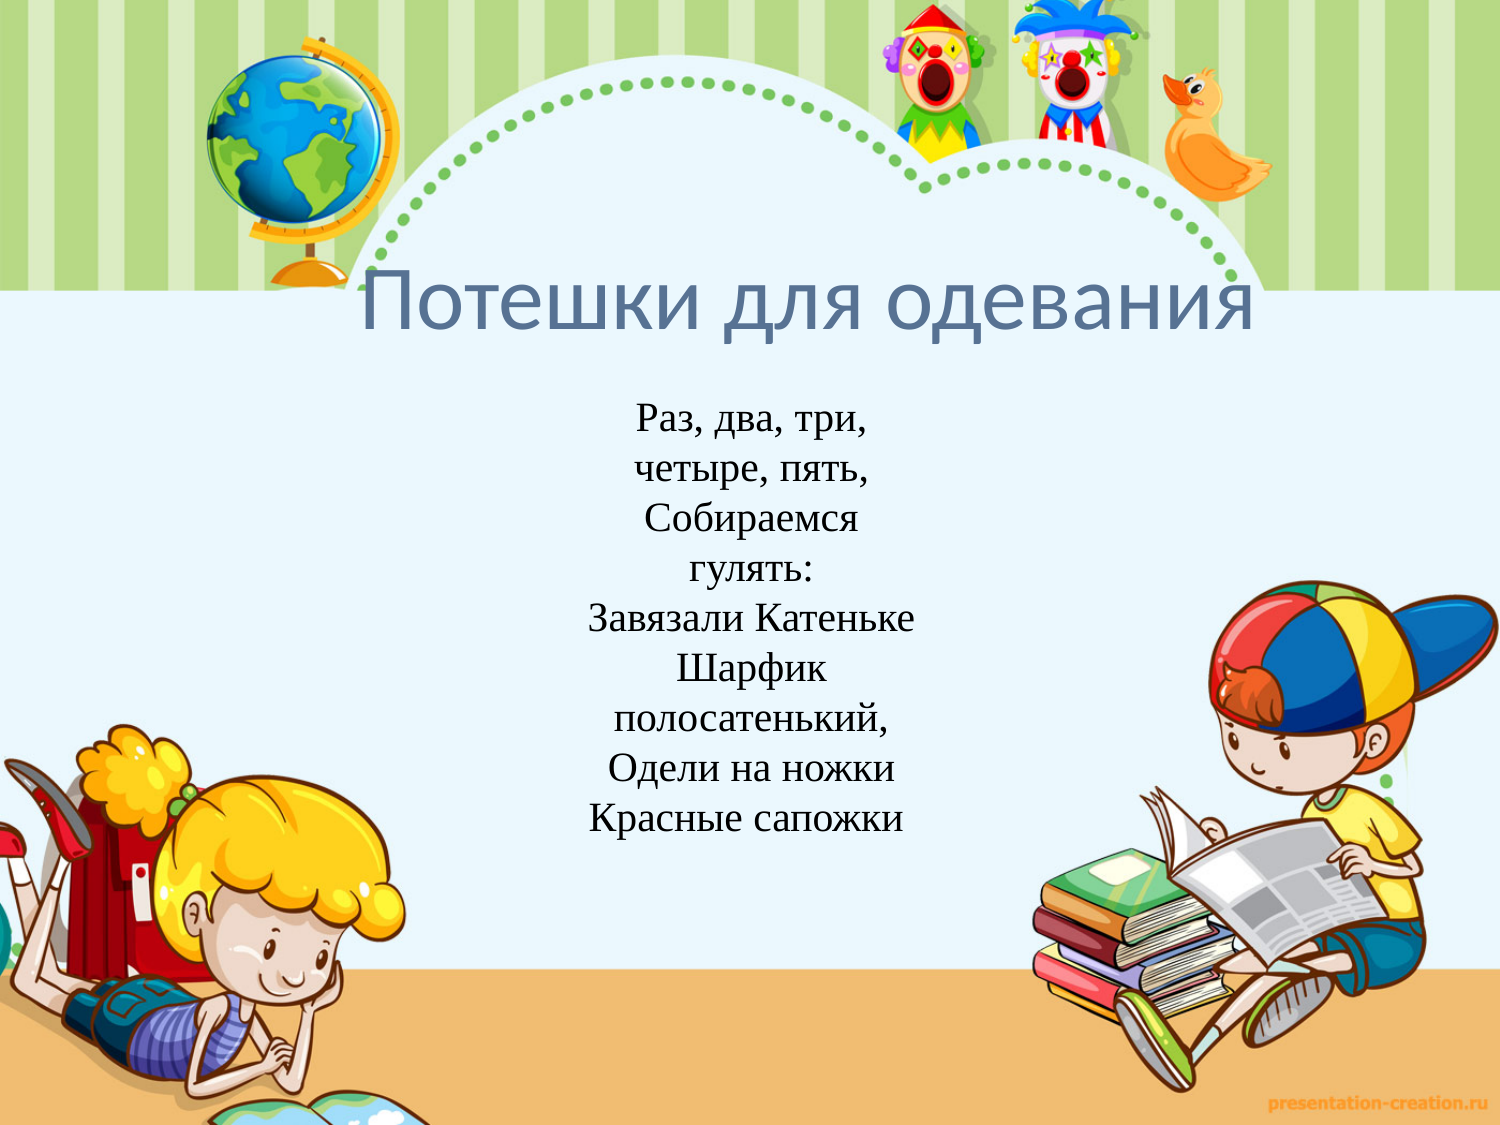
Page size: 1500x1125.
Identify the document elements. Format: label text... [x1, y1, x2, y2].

title Потешки для одевания [336, 222, 1282, 364]
picture [0, 0, 1500, 1125]
text_box Раз, два, три, четыре, пять, Собираемся гулять: Завязали Катеньке Шарфик полосатенький, Одели на ножки Красные сапожки [563, 382, 939, 848]
